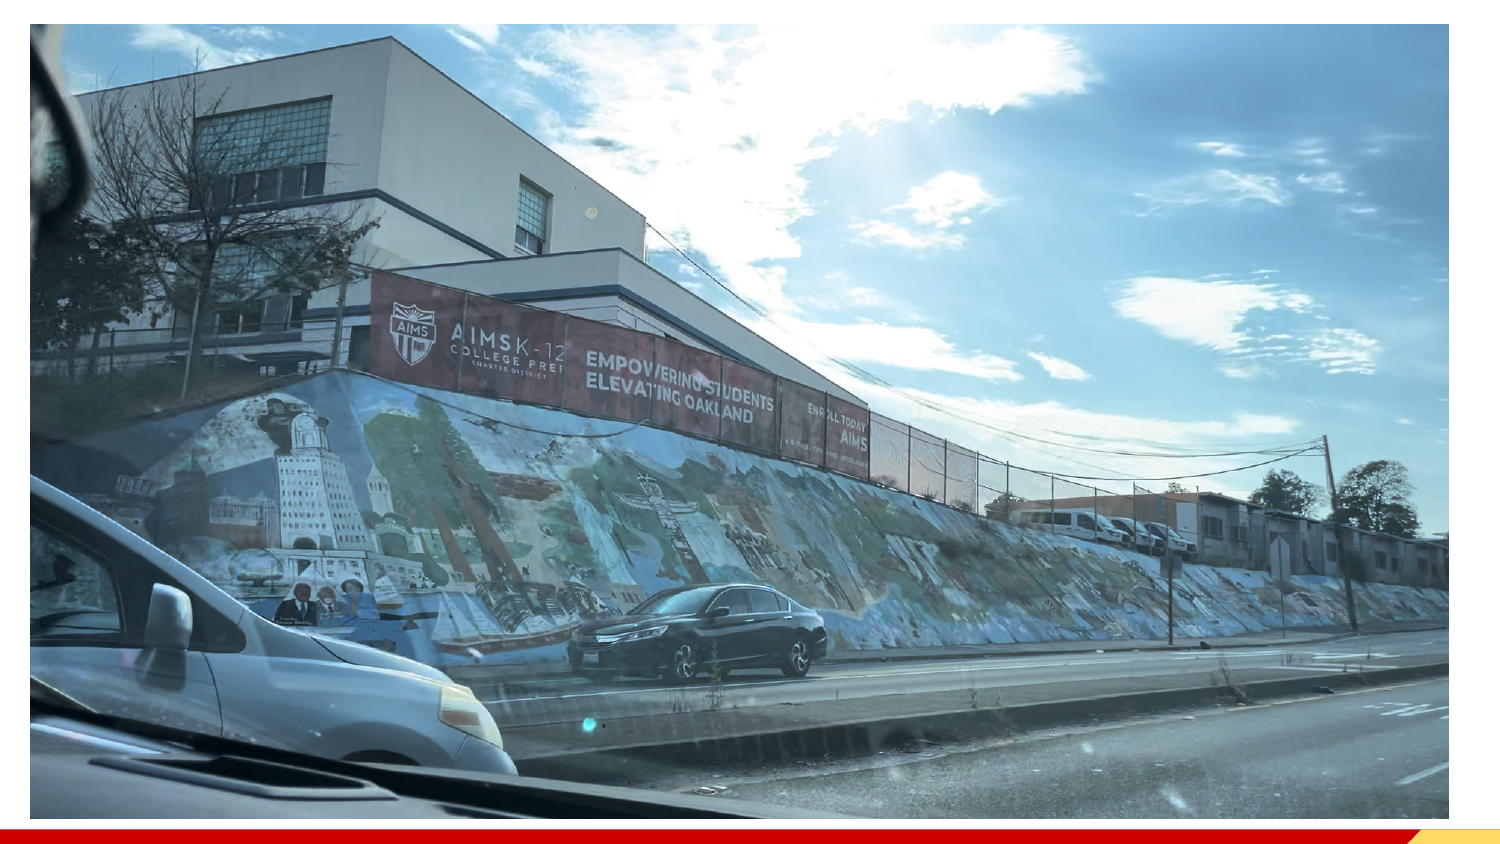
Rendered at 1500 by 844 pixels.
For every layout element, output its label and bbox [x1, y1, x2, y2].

picture [30, 24, 1449, 819]
